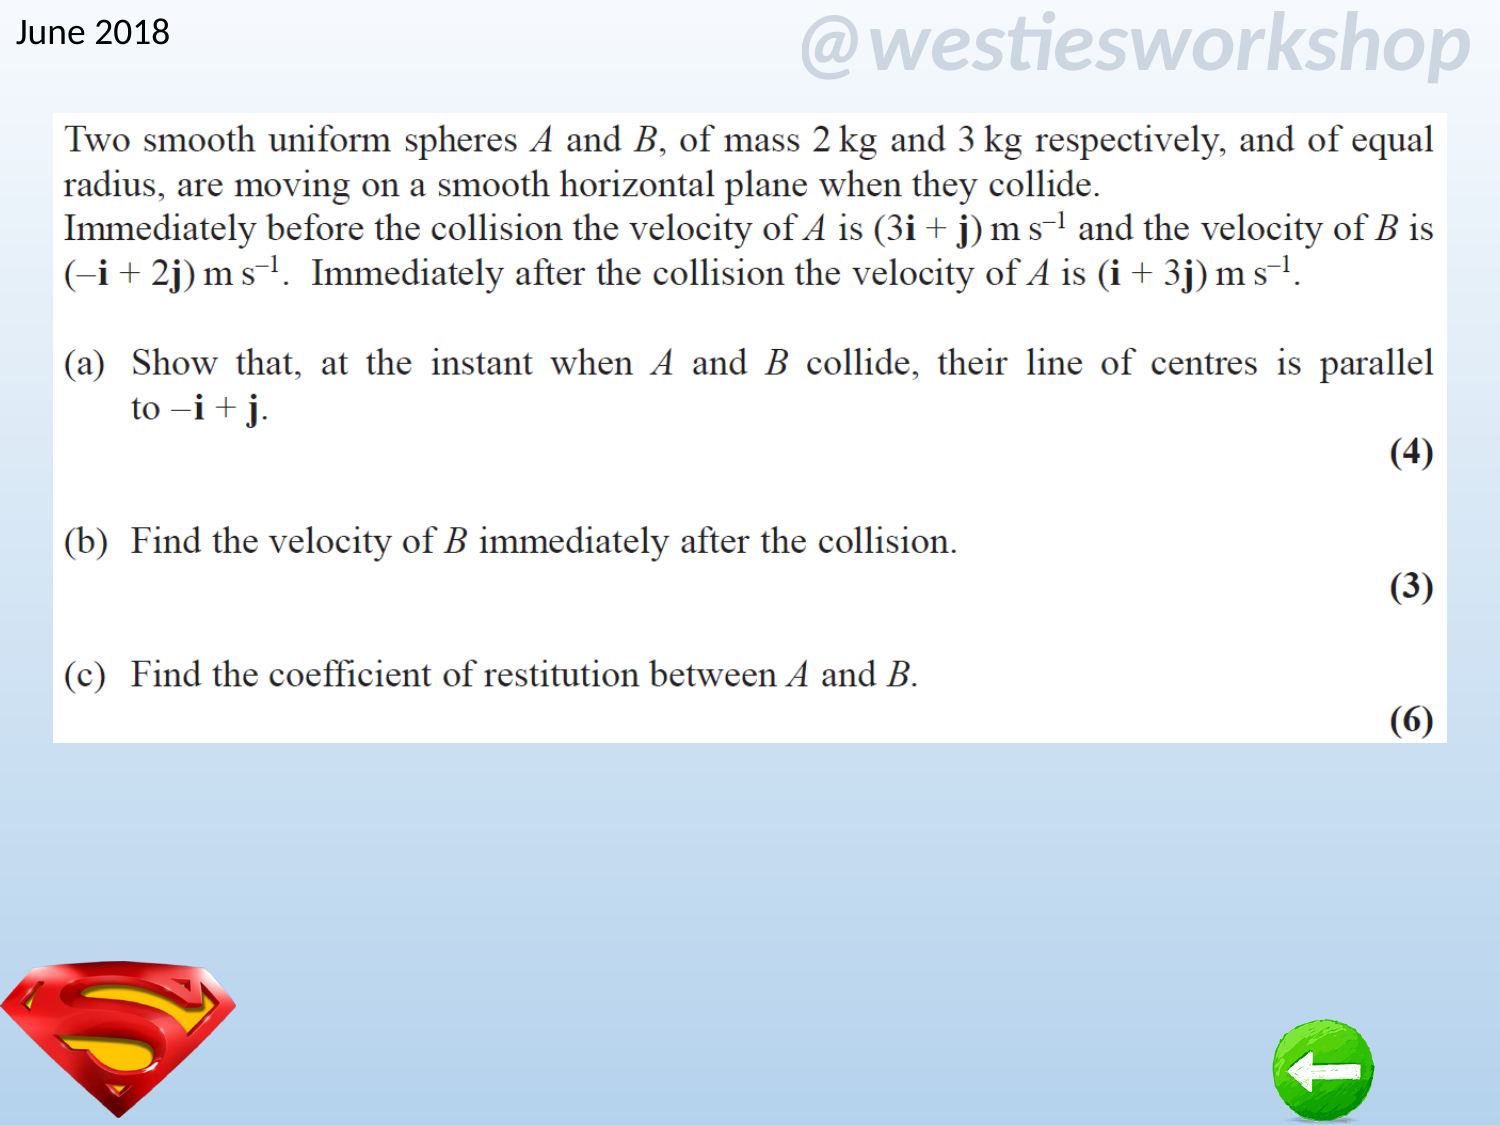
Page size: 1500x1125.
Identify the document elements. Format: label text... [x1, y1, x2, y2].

text_box June 2018 [1, 0, 186, 60]
picture [1270, 1019, 1376, 1125]
picture [0, 961, 236, 1118]
picture [53, 113, 1447, 743]
